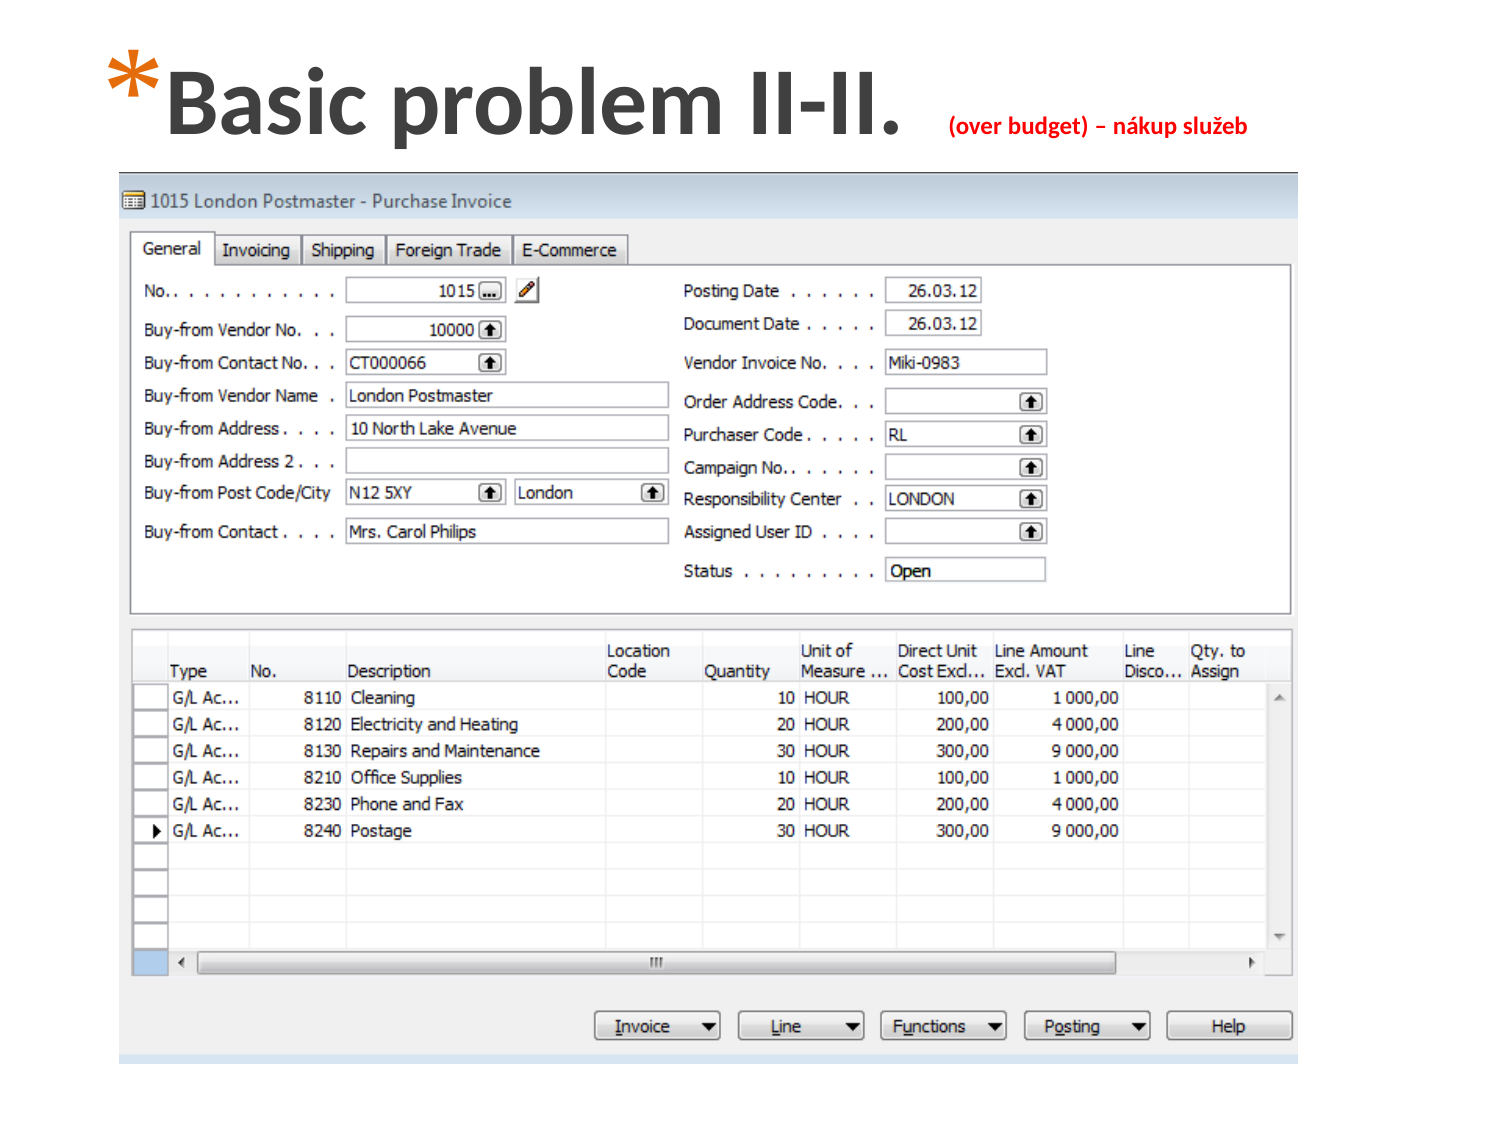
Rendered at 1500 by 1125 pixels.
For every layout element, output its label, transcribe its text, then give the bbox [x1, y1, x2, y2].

picture [119, 172, 1298, 1064]
text_box Basic problem II-II. (over budget) – nákup služeb [88, 30, 1444, 219]
